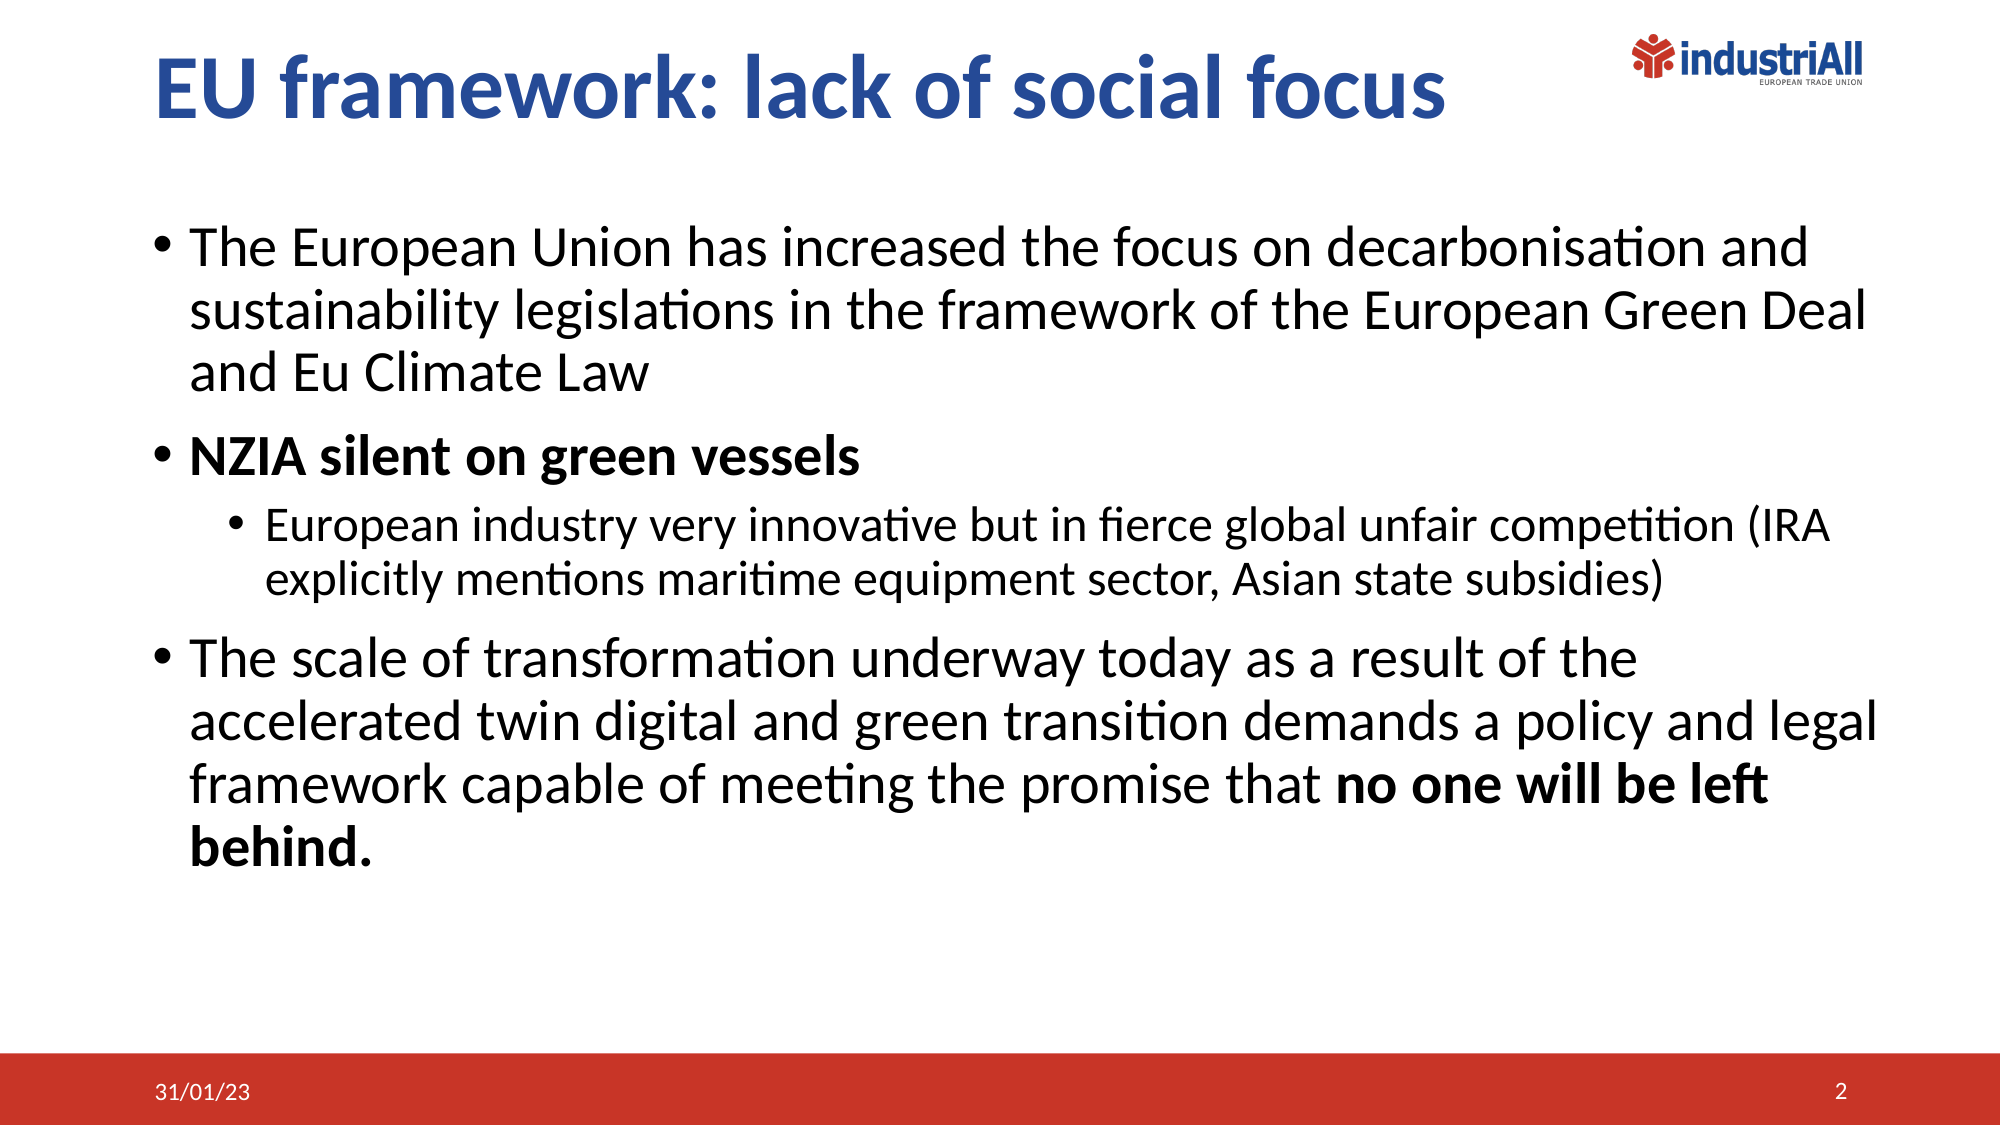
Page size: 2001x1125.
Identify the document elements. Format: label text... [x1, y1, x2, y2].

picture [1629, 31, 1863, 87]
footer 31/01/23 [139, 1054, 1501, 1125]
list The European Union has increased the focus on decarbonisation and sustainability legislations in the framework of the European Green Deal and Eu Climate Law NZIA silent on green vessels European industry very innovative but in fierce global unfair competition (IRA explicitly mentions maritime equipment sector, Asian state subsidies) The scale of transformation underway today as a result of the accelerated twin digital and green transition demands a policy and legal framework capable of meeting the promise that no one will be left behind. [137, 208, 1911, 1052]
title EU framework: lack of social focus [139, 0, 1865, 178]
text_box [0, 1052, 2000, 1125]
slide_number 2 [1501, 1053, 1863, 1125]
